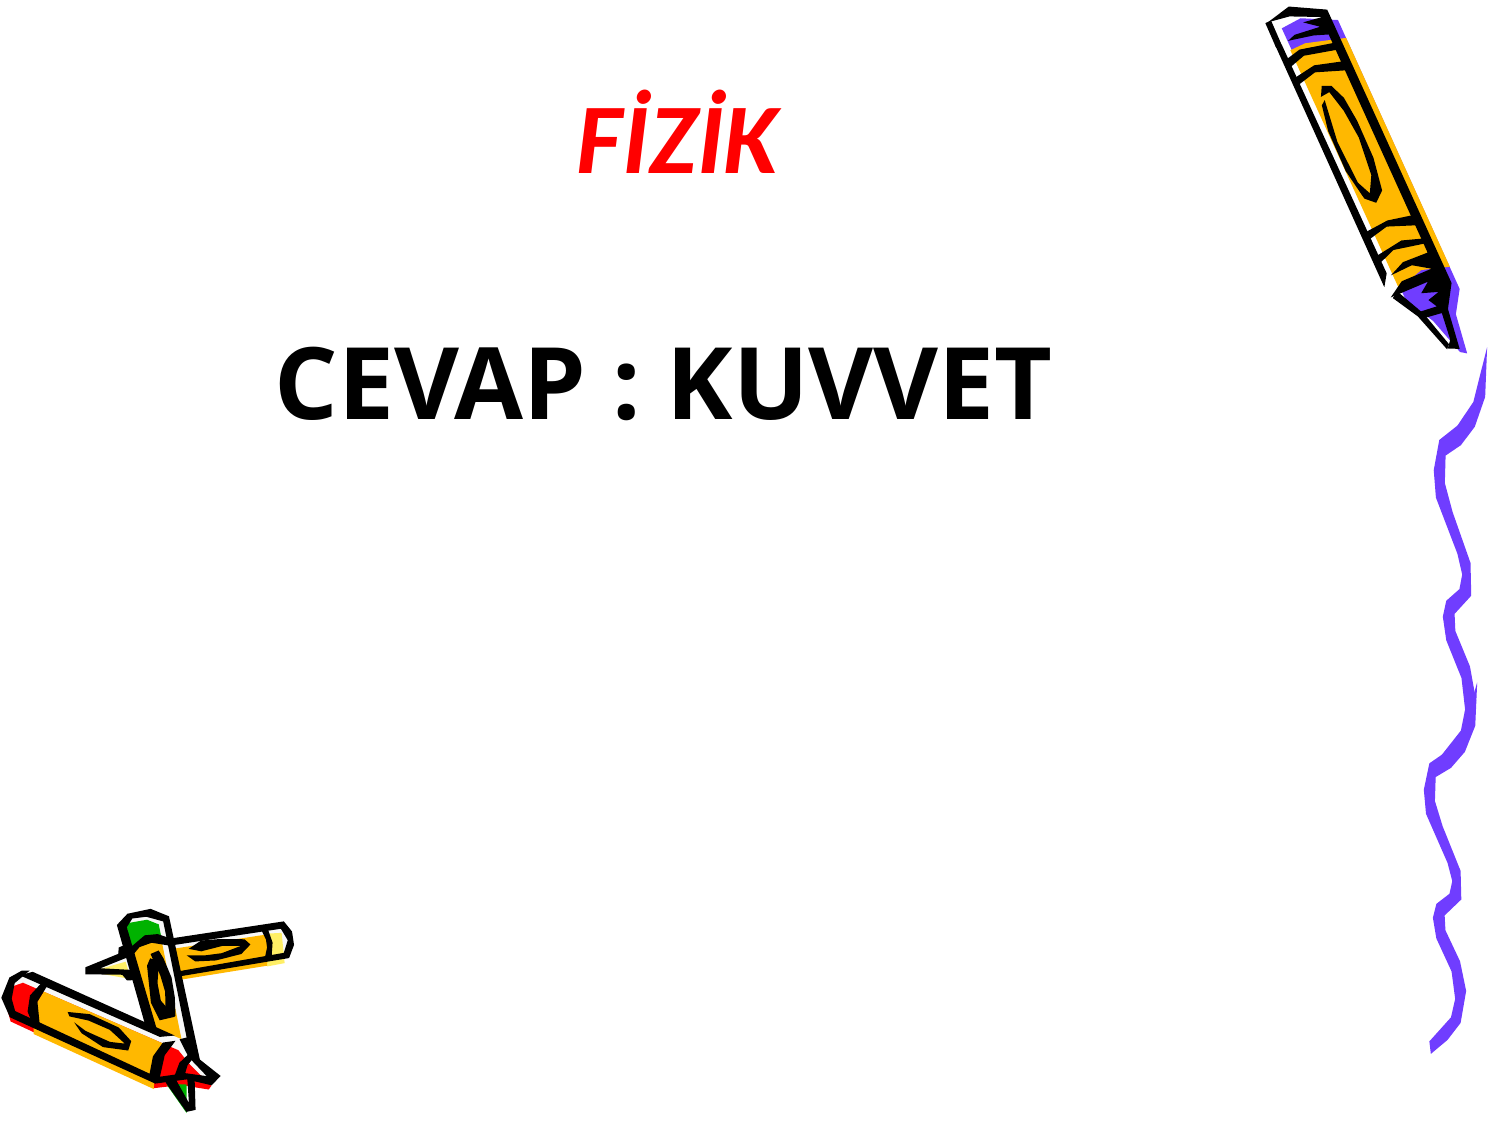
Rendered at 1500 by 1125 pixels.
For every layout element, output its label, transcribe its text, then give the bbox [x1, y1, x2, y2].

title CEVAP : KUVVET [100, 184, 1228, 447]
text_box FİZİK [562, 66, 794, 202]
